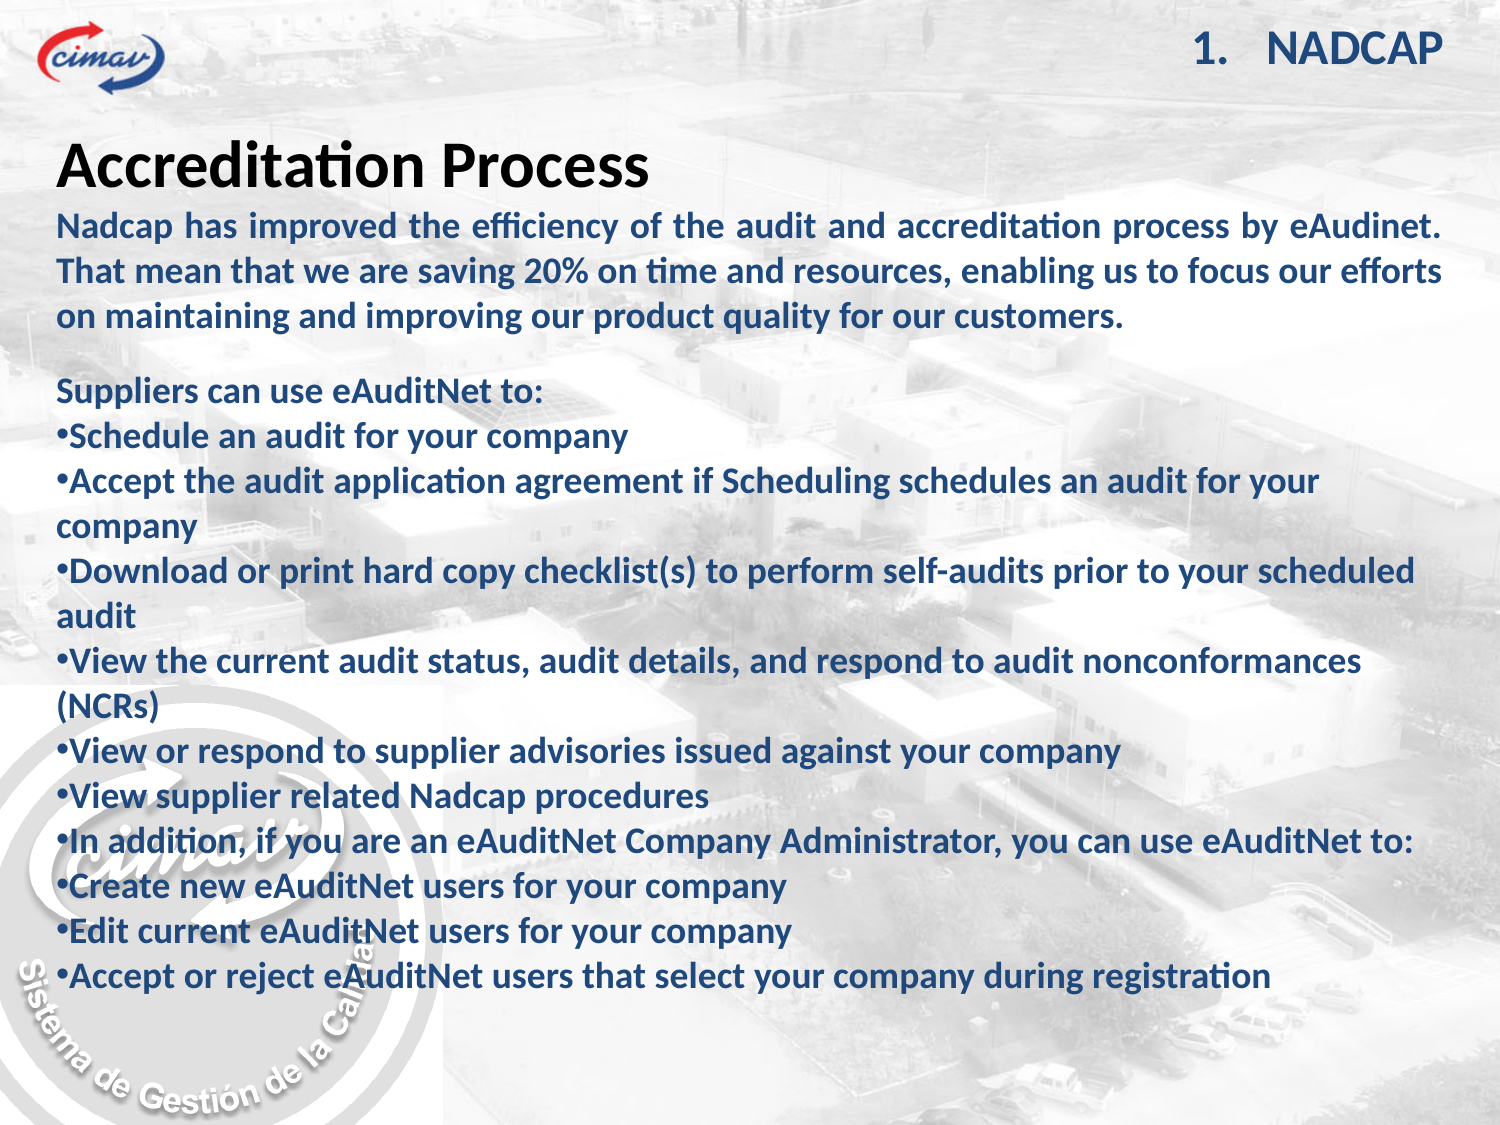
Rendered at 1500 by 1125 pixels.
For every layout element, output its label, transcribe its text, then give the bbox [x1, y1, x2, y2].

picture [0, 0, 1500, 1125]
text_box Accreditation Process Nadcap has improved the efficiency of the audit and accreditation process by eAudinet. That mean that we are saving 20% on time and resources, enabling us to focus our efforts on maintaining and improving our product quality for our customers. Suppliers can use eAuditNet to: Schedule an audit for your company Accept the audit application agreement if Scheduling schedules an audit for your company Download or print hard copy checklist(s) to perform self-audits prior to your scheduled audit View the current audit status, audit details, and respond to audit nonconformances (NCRs) View or respond to supplier advisories issued against your company View supplier related Nadcap procedures In addition, if you are an eAuditNet Company Administrator, you can use eAuditNet to: Create new eAuditNet users for your company Edit current eAuditNet users for your company Accept or reject eAuditNet users that select your company during registration [41, 113, 1459, 1004]
text_box NADCAP [1146, 7, 1459, 82]
